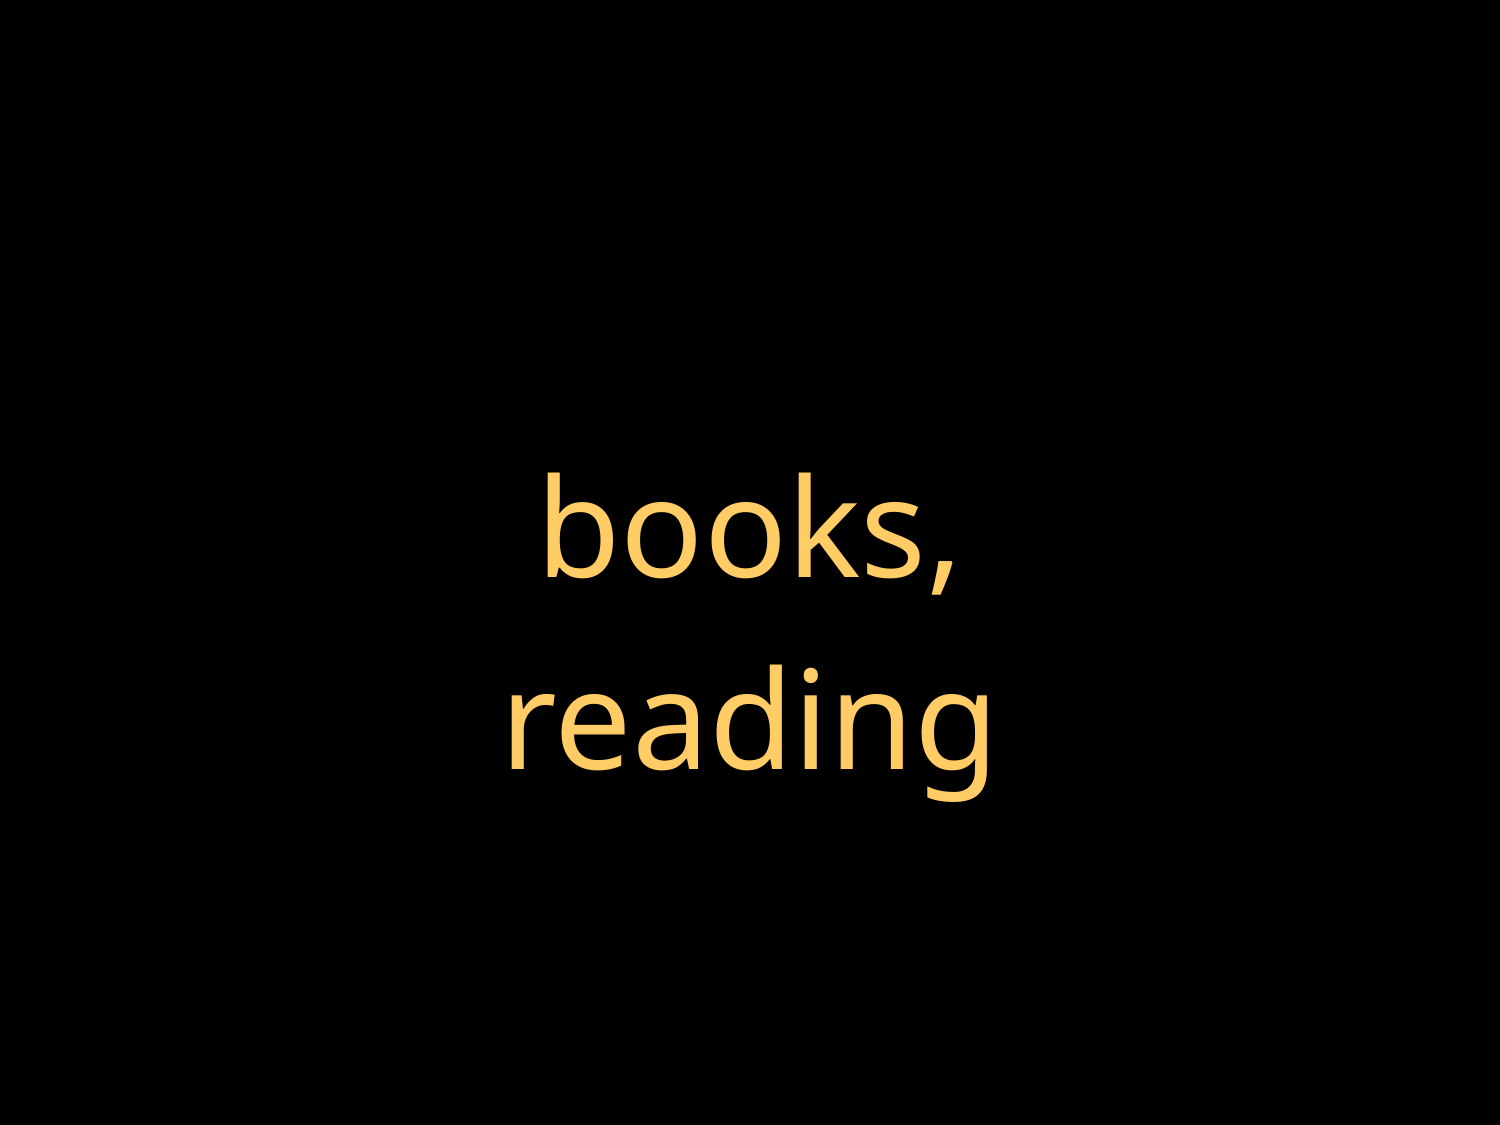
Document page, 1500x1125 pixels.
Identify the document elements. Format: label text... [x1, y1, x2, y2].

text_box books, reading [0, 0, 1500, 1125]
